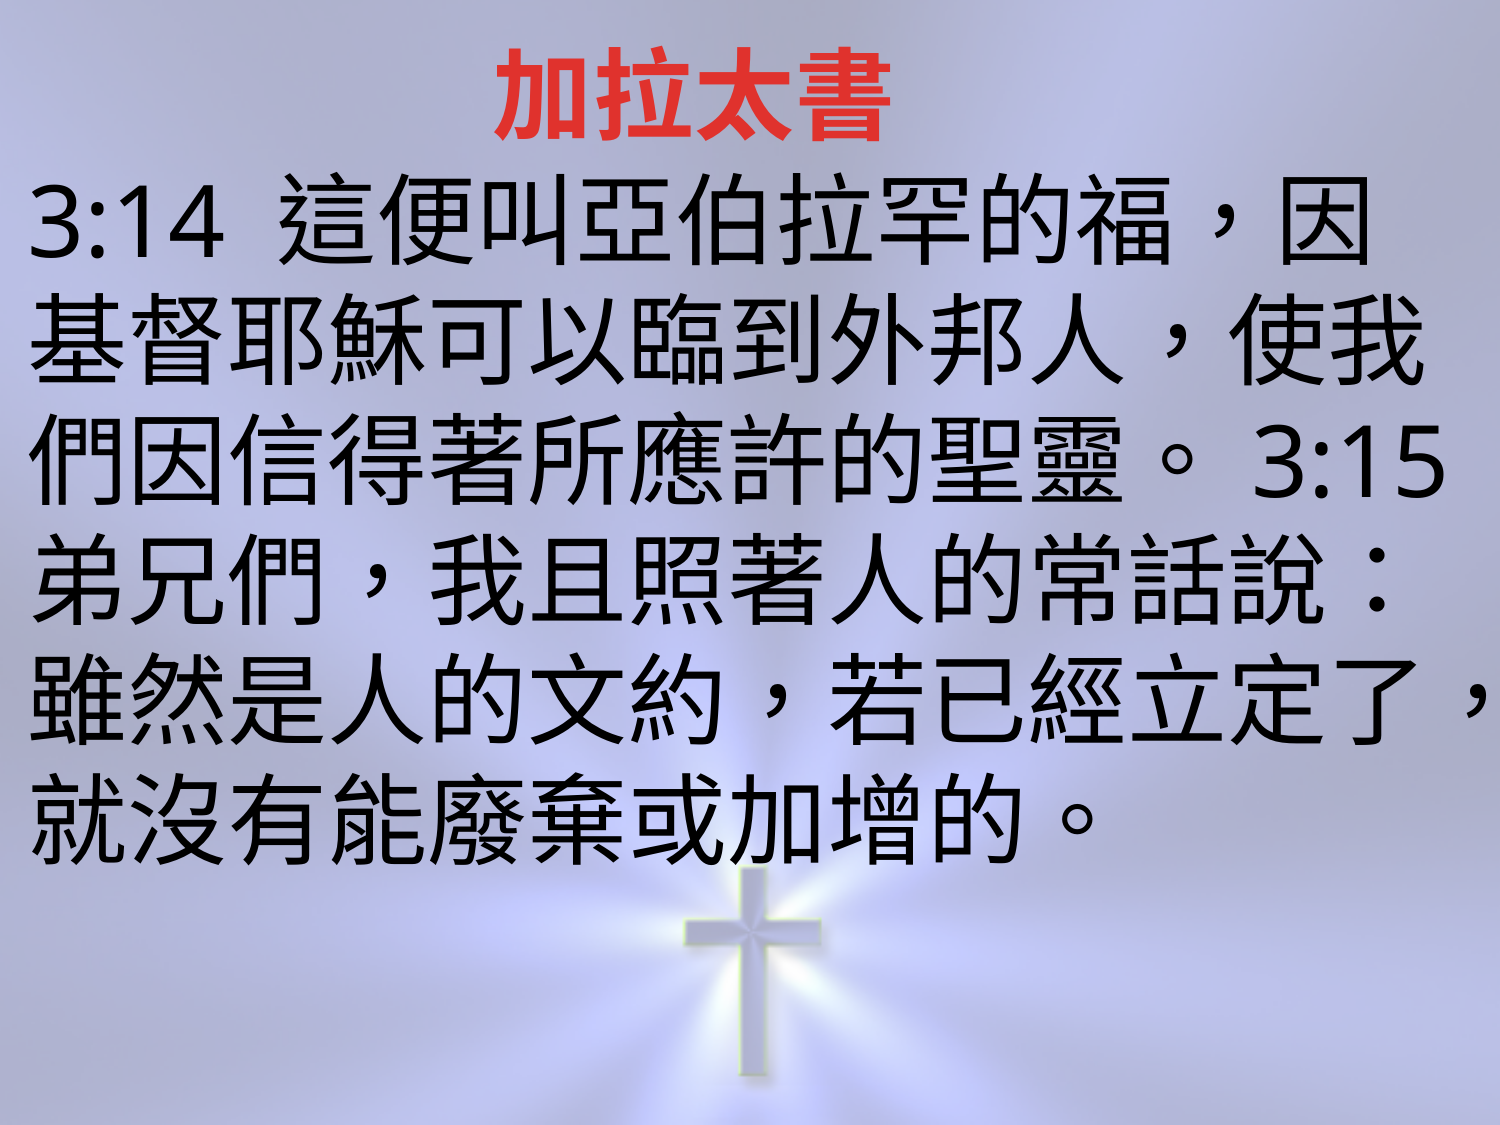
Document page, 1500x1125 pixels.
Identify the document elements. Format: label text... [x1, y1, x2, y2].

text_box 3:14 這便叫亞伯拉罕的福，因基督耶穌可以臨到外邦人，使我們因信得著所應許的聖靈。3:15 弟兄們，我且照著人的常話說：雖然是人的文約，若已經立定了，就沒有能廢棄或加增的。 [12, 149, 1488, 893]
text_box 加拉太書 [477, 24, 911, 160]
